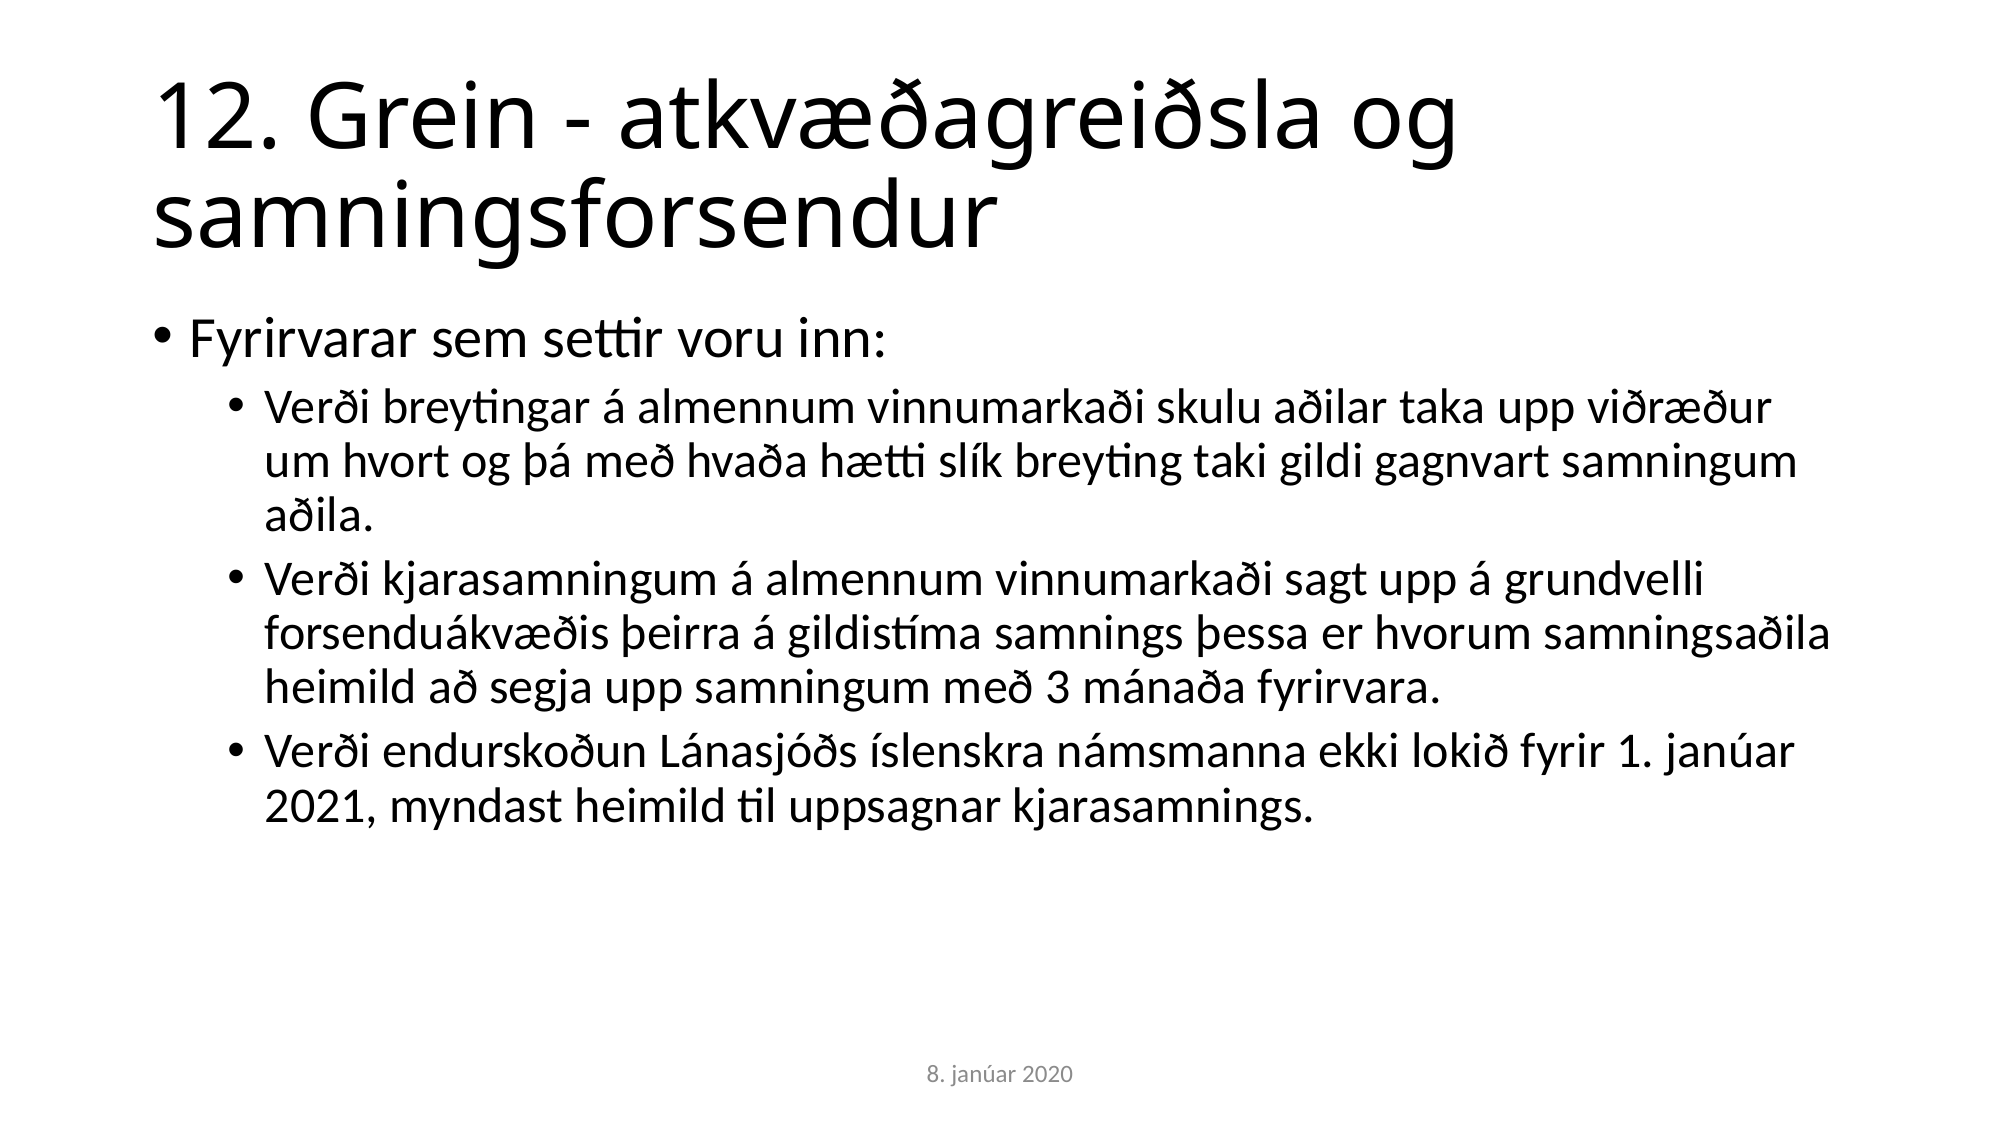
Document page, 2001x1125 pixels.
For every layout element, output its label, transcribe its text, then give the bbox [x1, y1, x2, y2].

footer 8. janúar 2020 [662, 1042, 1338, 1103]
title 12. Grein - atkvæðagreiðsla og samningsforsendur [137, 59, 1863, 278]
list Fyrirvarar sem settir voru inn: Verði breytingar á almennum vinnumarkaði skulu aðilar taka upp viðræður um hvort og þá með hvaða hætti slík breyting taki gildi gagnvart samningum aðila. Verði kjarasamningum á almennum vinnumarkaði sagt upp á grundvelli forsenduákvæðis þeirra á gildistíma samnings þessa er hvorum samningsaðila heimild að segja upp samningum með 3 mánaða fyrirvara. Verði endurskoðun Lánasjóðs íslenskra námsmanna ekki lokið fyrir 1. janúar 2021, myndast heimild til uppsagnar kjarasamnings. [137, 299, 1863, 1014]
